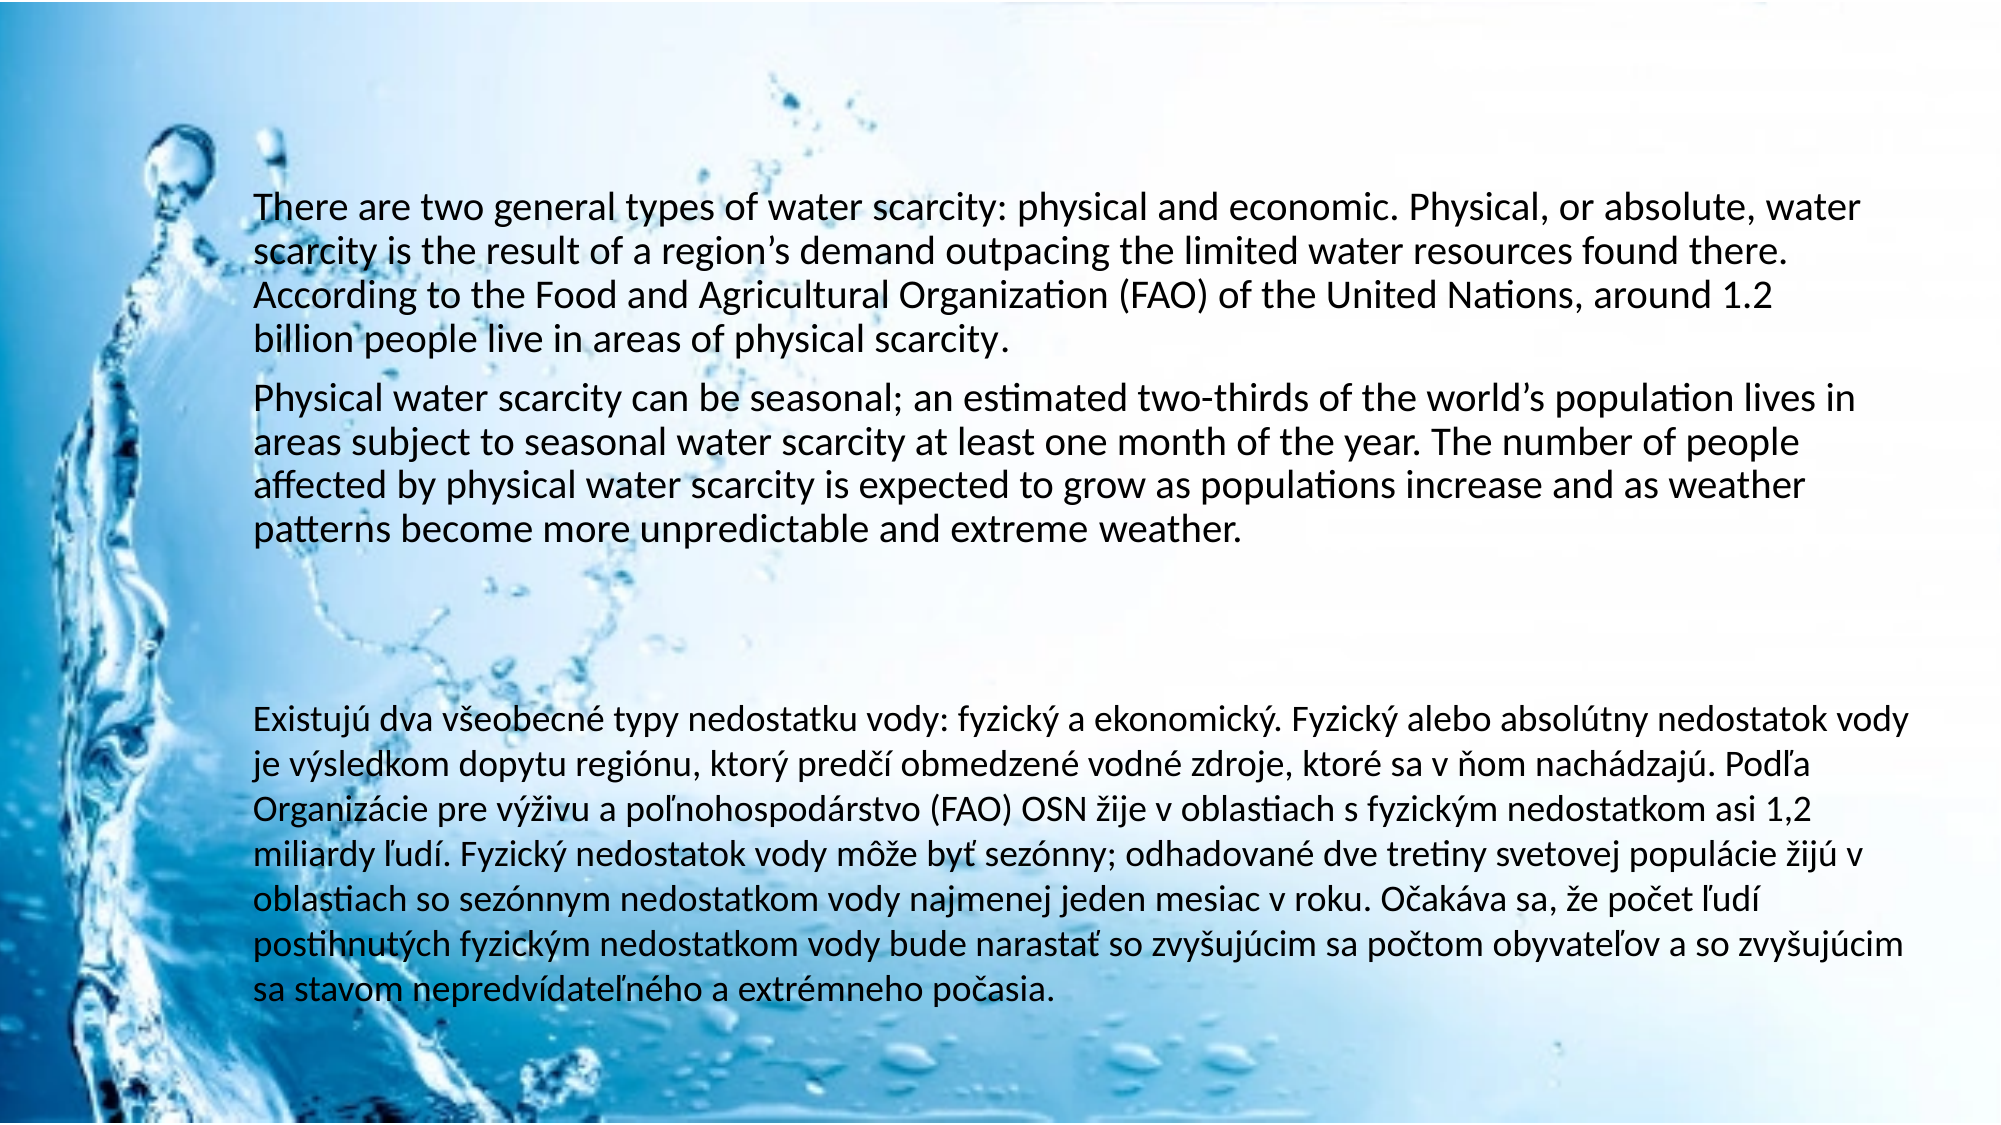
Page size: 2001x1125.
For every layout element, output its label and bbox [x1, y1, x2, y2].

list [0, 2, 2000, 1123]
